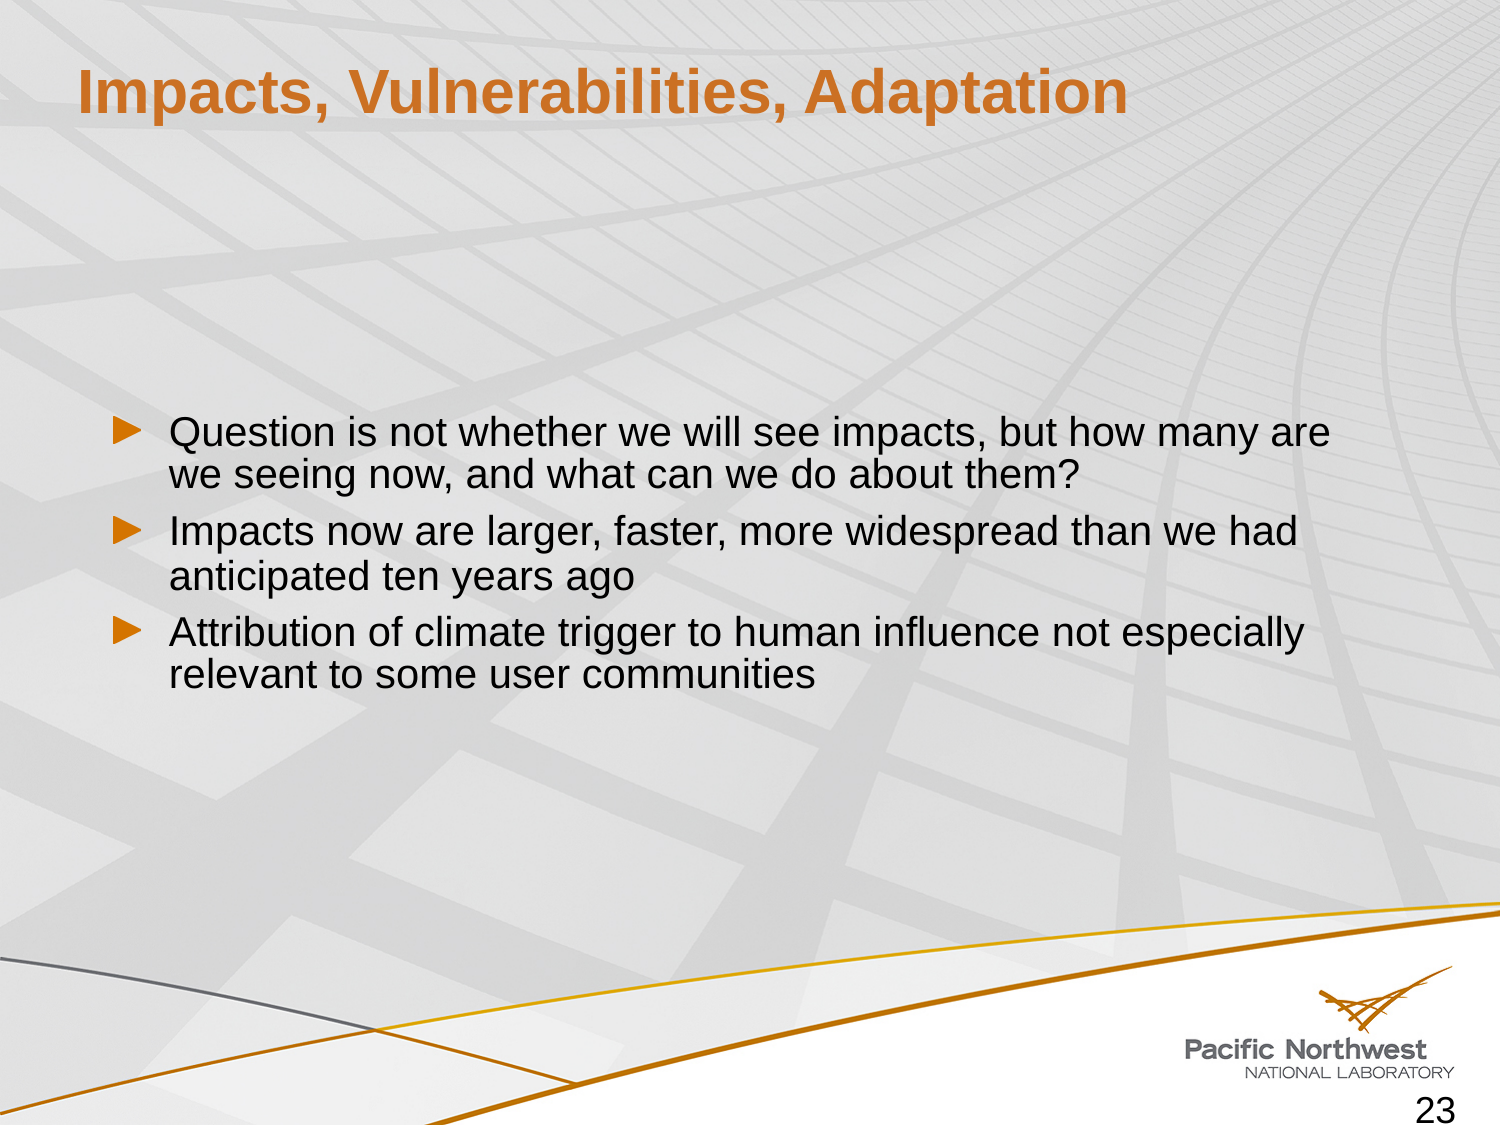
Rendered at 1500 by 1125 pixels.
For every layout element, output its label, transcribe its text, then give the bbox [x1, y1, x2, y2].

title Impacts, Vulnerabilities, Adaptation [77, 62, 1424, 163]
picture [0, 0, 1500, 1125]
footer 23 [1400, 1079, 1500, 1117]
list Question is not whether we will see impacts, but how many are we seeing now, and what can we do about them? Impacts now are larger, faster, more widespread than we had anticipated ten years ago Attribution of climate trigger to human influence not especially relevant to some user communities [112, 412, 1388, 1088]
